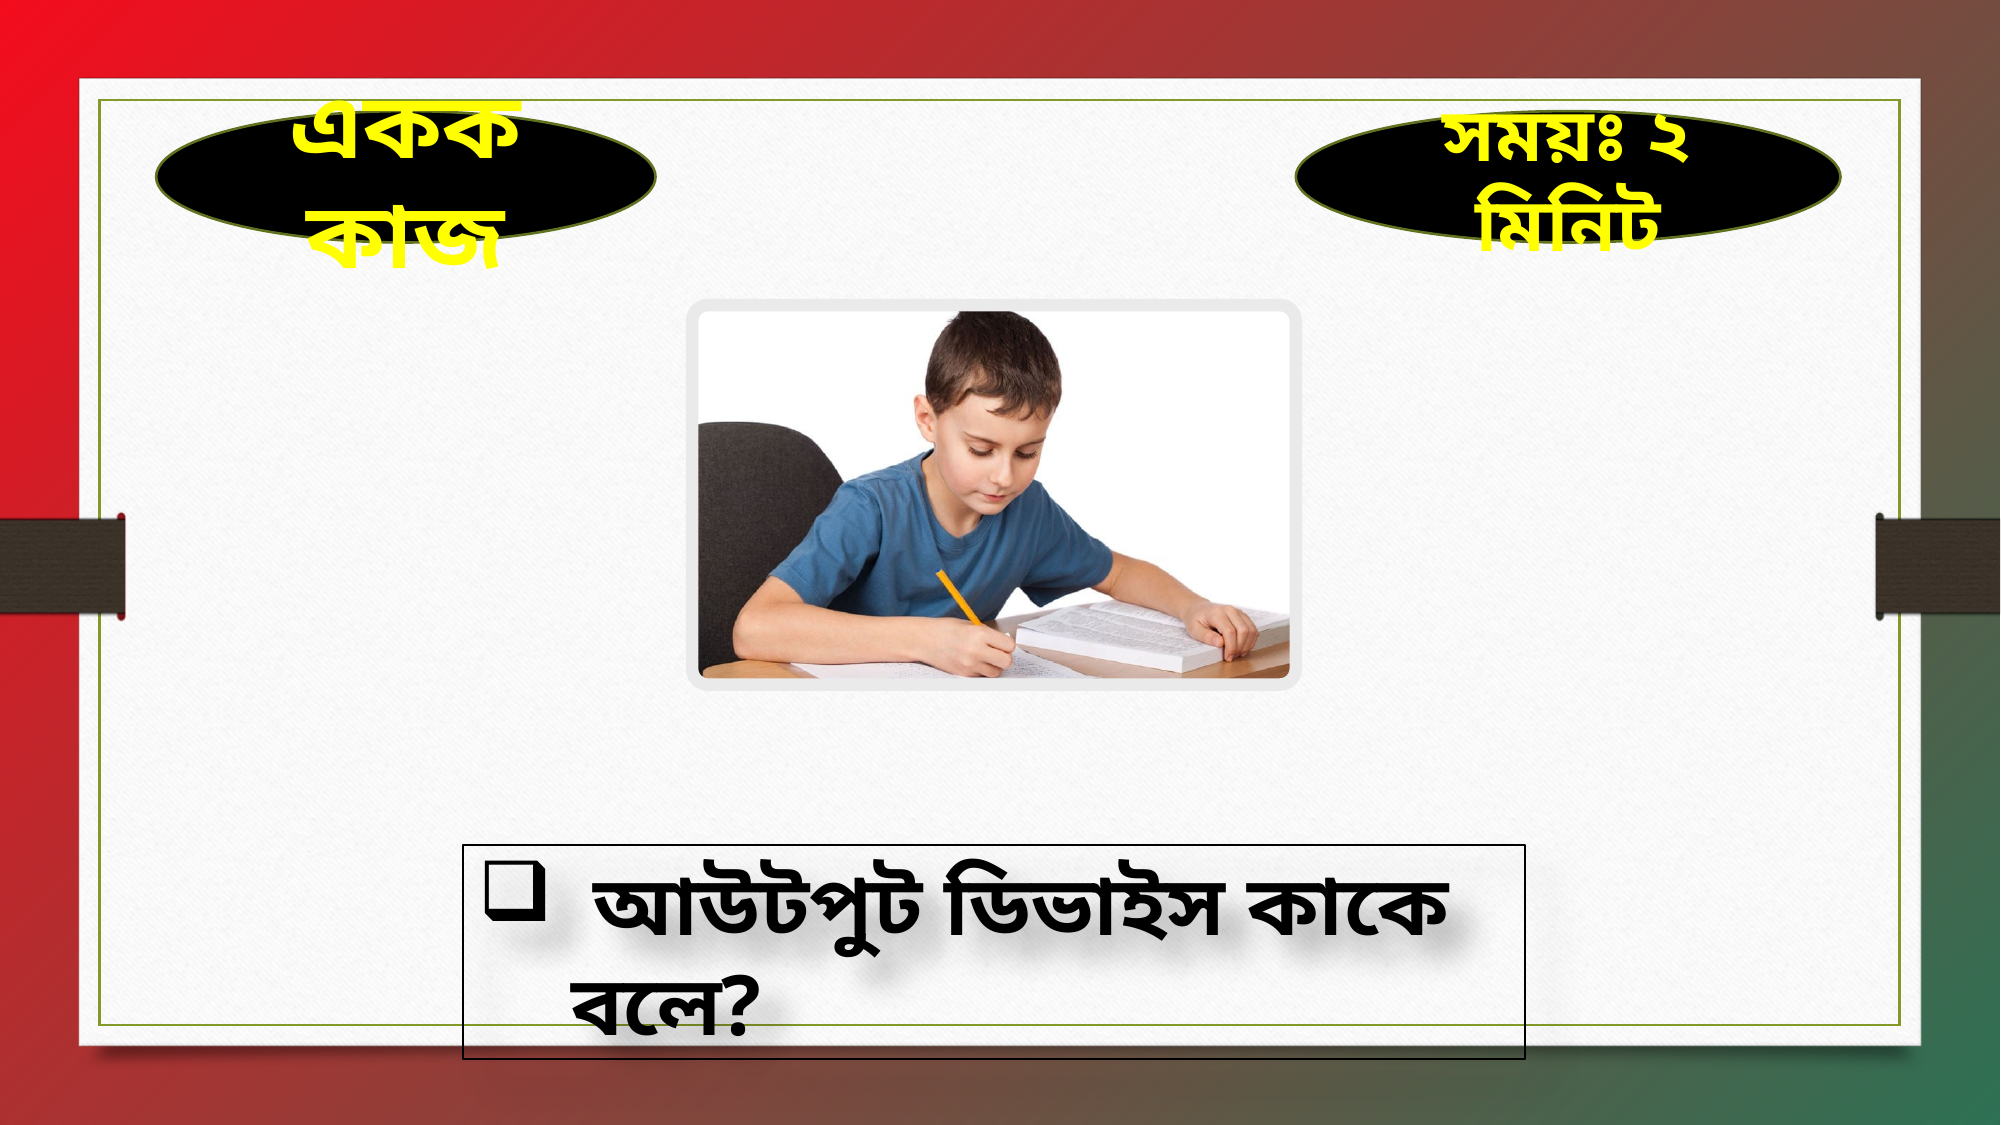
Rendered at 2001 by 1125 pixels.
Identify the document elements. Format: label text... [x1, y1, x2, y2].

text_box আউটপুট ডিভাইস কাকে বলে? [463, 844, 1525, 1060]
text_box সময়ঃ ২ মিনিট [1294, 109, 1842, 244]
picture [0, 0, 2001, 1125]
text_box একক কাজ [154, 109, 657, 244]
